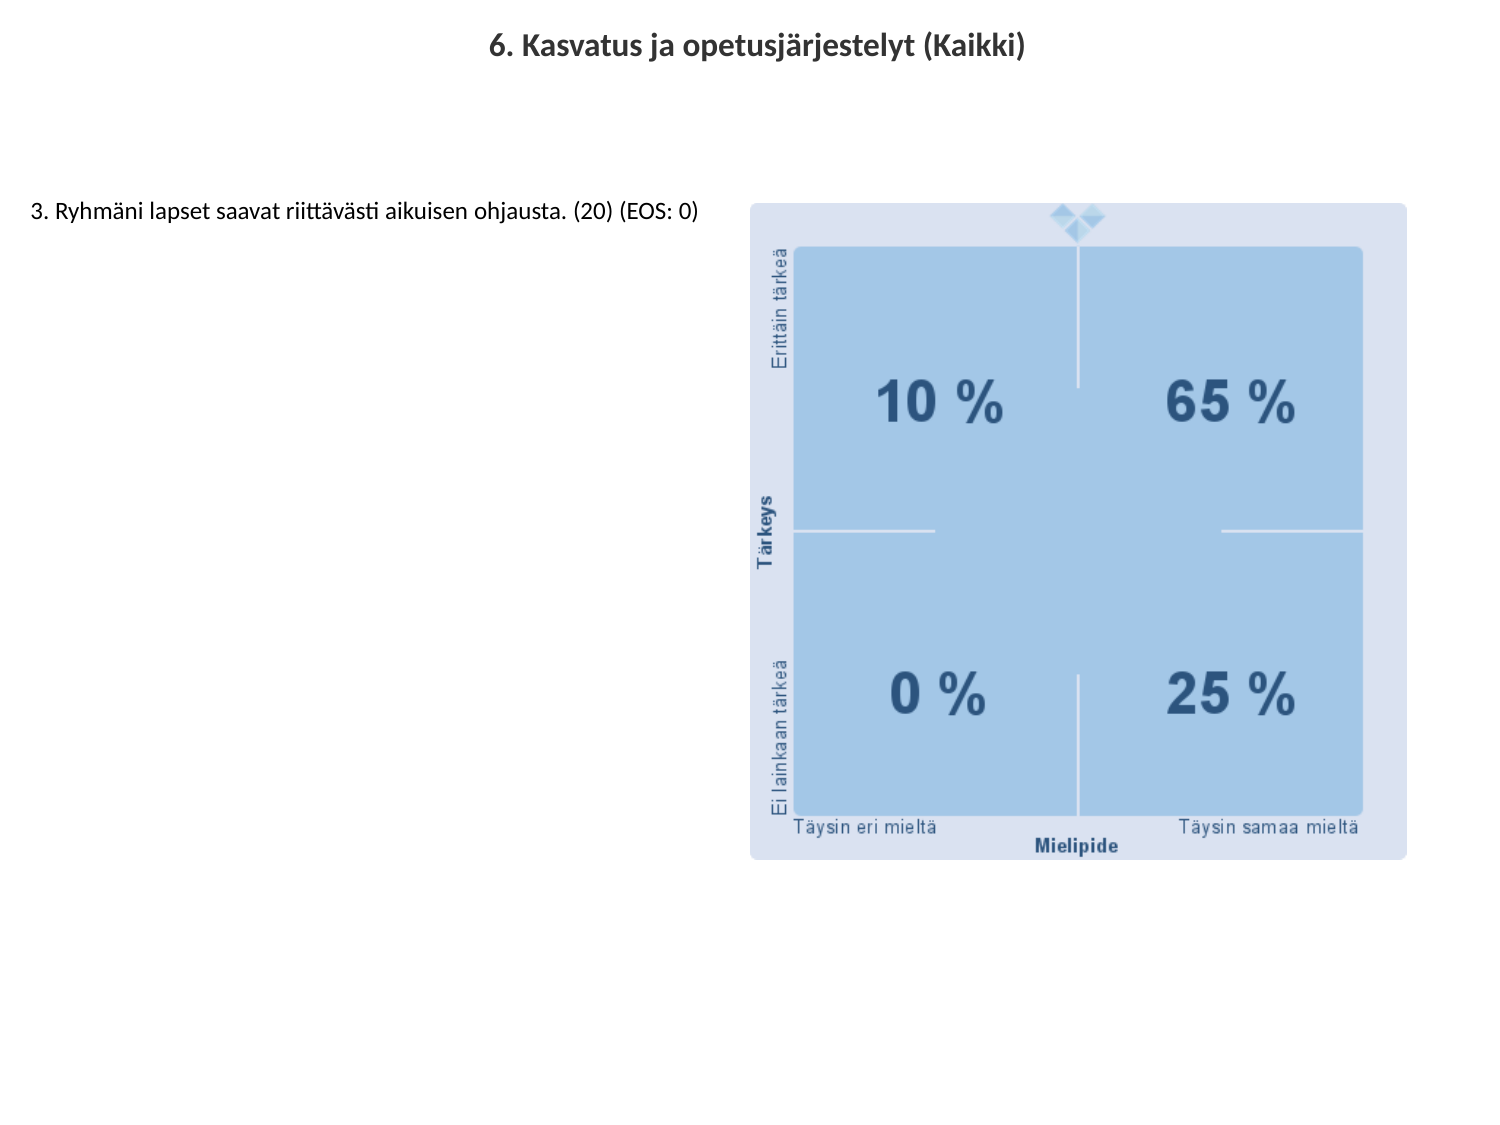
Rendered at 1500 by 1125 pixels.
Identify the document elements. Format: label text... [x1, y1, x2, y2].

picture [749, 202, 1407, 860]
text_box 6. Kasvatus ja opetusjärjestelyt (Kaikki) [15, 15, 1500, 71]
text_box 3. Ryhmäni lapset saavat riittävästi aikuisen ohjausta. (20) (EOS: 0) [15, 187, 719, 263]
